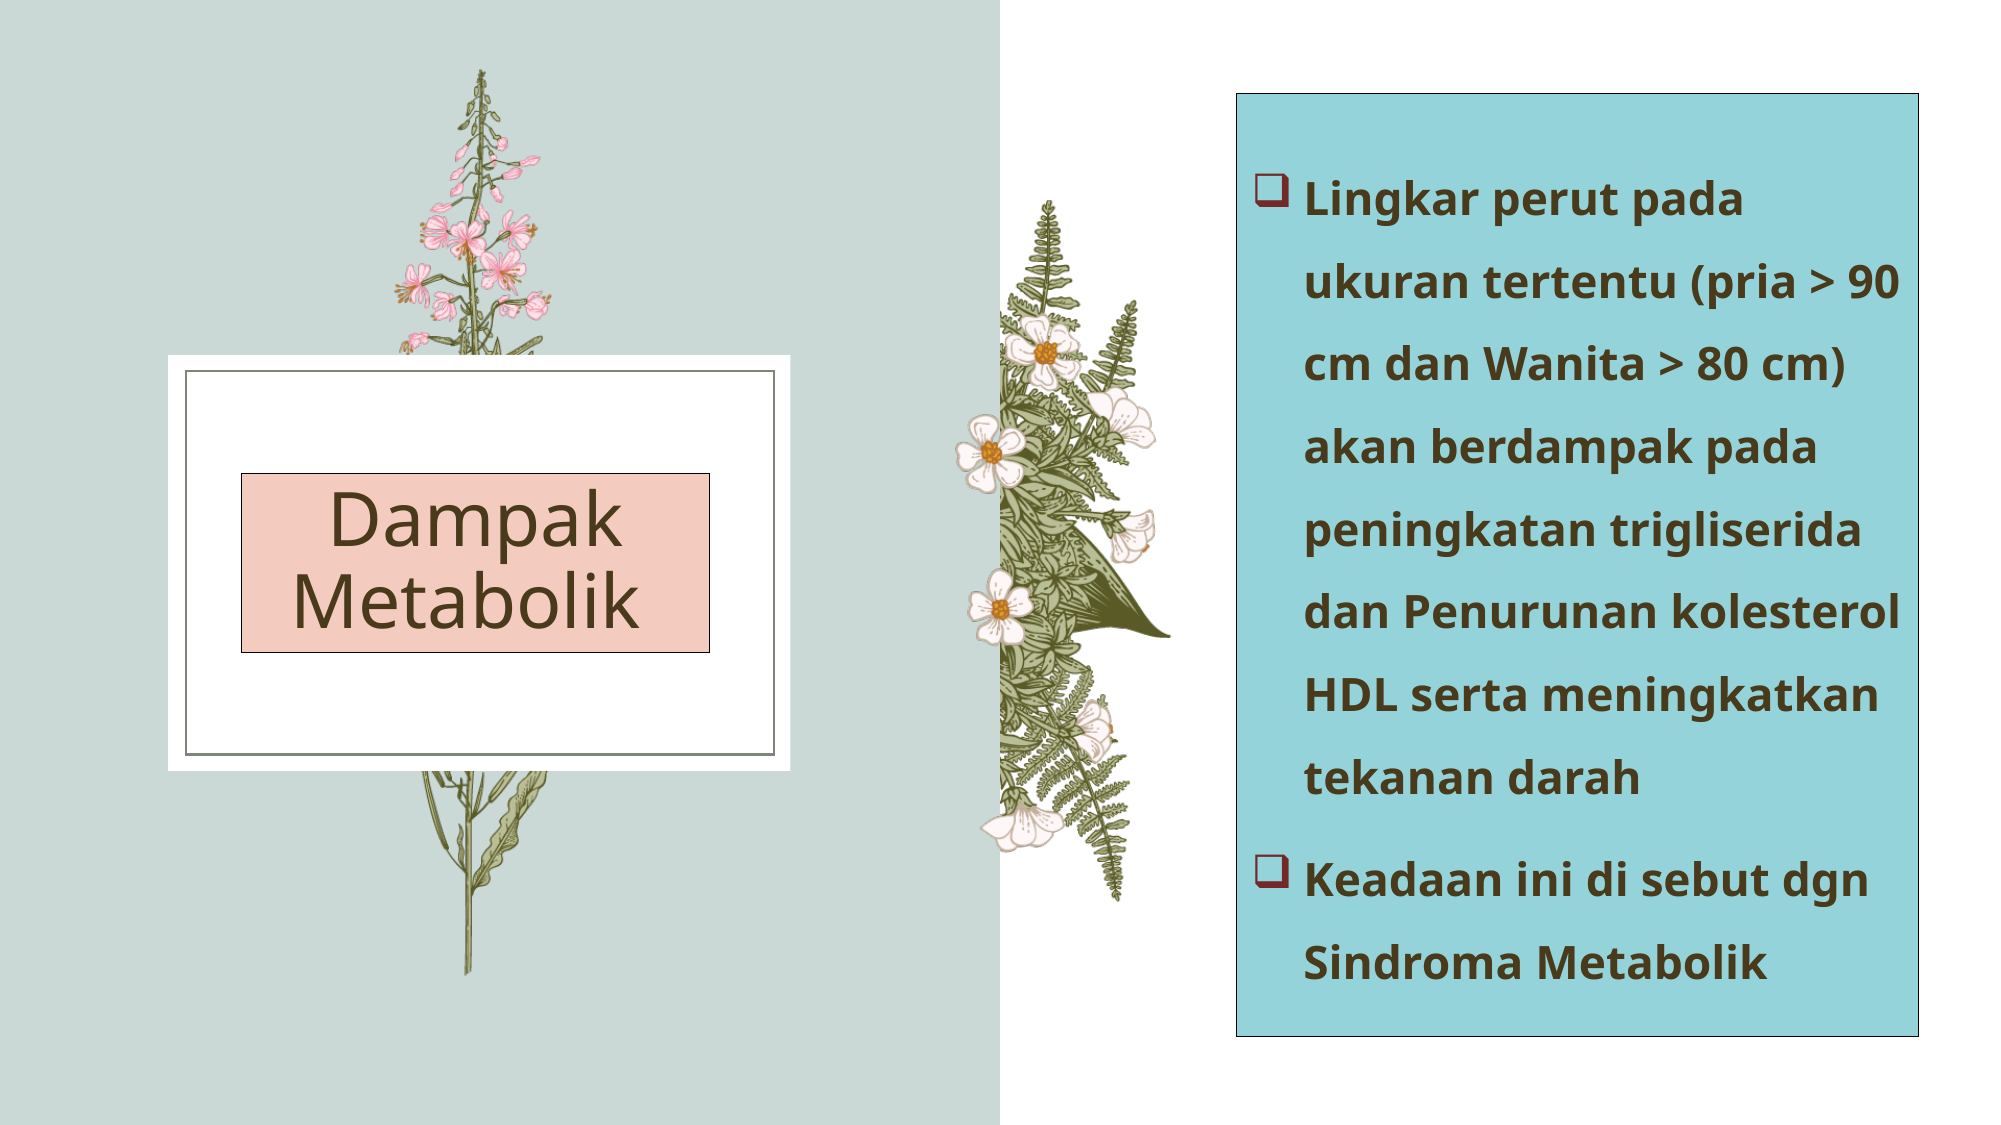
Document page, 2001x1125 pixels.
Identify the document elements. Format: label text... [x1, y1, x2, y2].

picture [380, 62, 578, 354]
list Lingkar perut pada ukuran tertentu (pria > 90 cm dan Wanita > 80 cm) akan berdampak pada peningkatan trigliserida dan Penurunan kolesterol HDL serta meningkatkan tekanan darah Keadaan ini di sebut dgn Sindroma Metabolik [1236, 93, 1919, 1037]
title Dampak Metabolik [241, 473, 710, 653]
picture [380, 771, 571, 987]
picture [947, 190, 1186, 912]
